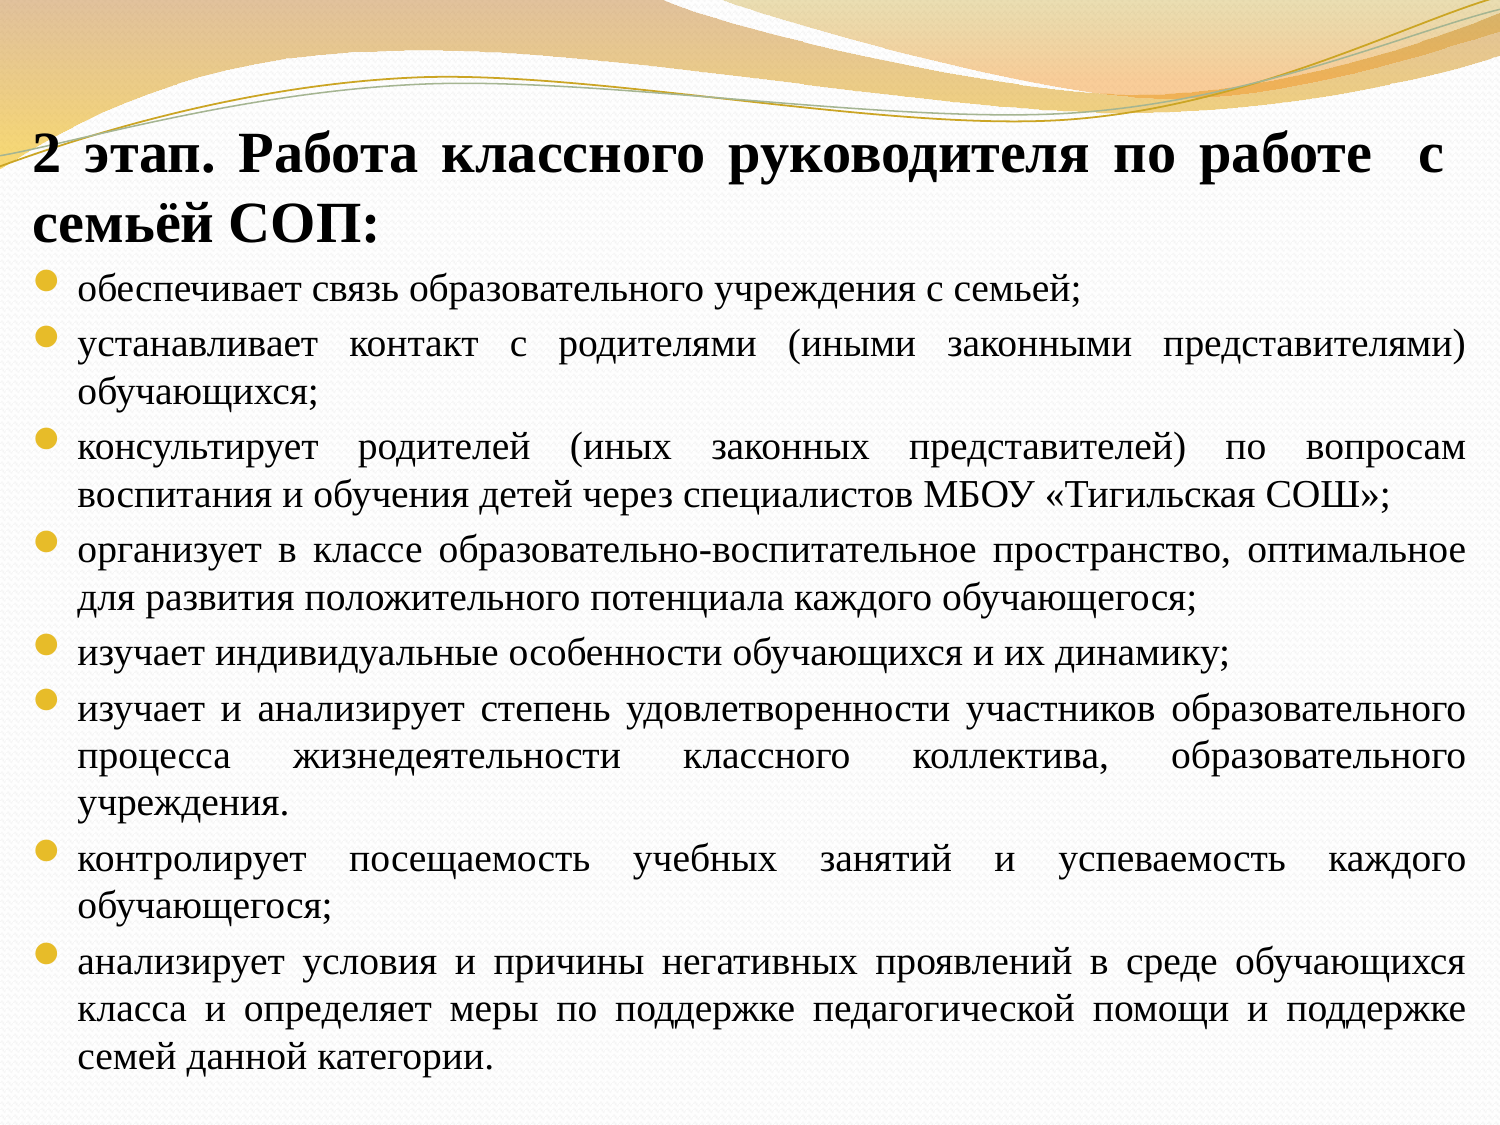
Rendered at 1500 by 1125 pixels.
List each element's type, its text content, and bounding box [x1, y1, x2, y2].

title [29, 78, 1471, 90]
list 2 этап. Работа классного руководителя по работе с семьёй СОП: обеспечивает связь образовательного учреждения с семьей; устанавливает контакт с родителями (иными законными представителями) обучающихся; консультирует родителей (иных законных представителей) по вопросам воспитания и обучения детей через специалистов МБОУ «Тигильская СОШ»; организует в классе образовательно-воспитательное пространство, оптимальное для развития положительного потенциала каждого обучающегося; изучает индивидуальные особенности обучающихся и их динамику; изучает и анализирует степень удовлетворенности участников образовательного процесса жизнедеятельности классного коллектива, образовательного учреждения. контролирует посещаемость учебных занятий и успеваемость каждого обучающегося; анализирует условия и причины негативных проявлений в среде обучающихся класса и определяет меры по поддержке педагогической помощи и поддержке семей данной категории. [17, 90, 1483, 1125]
